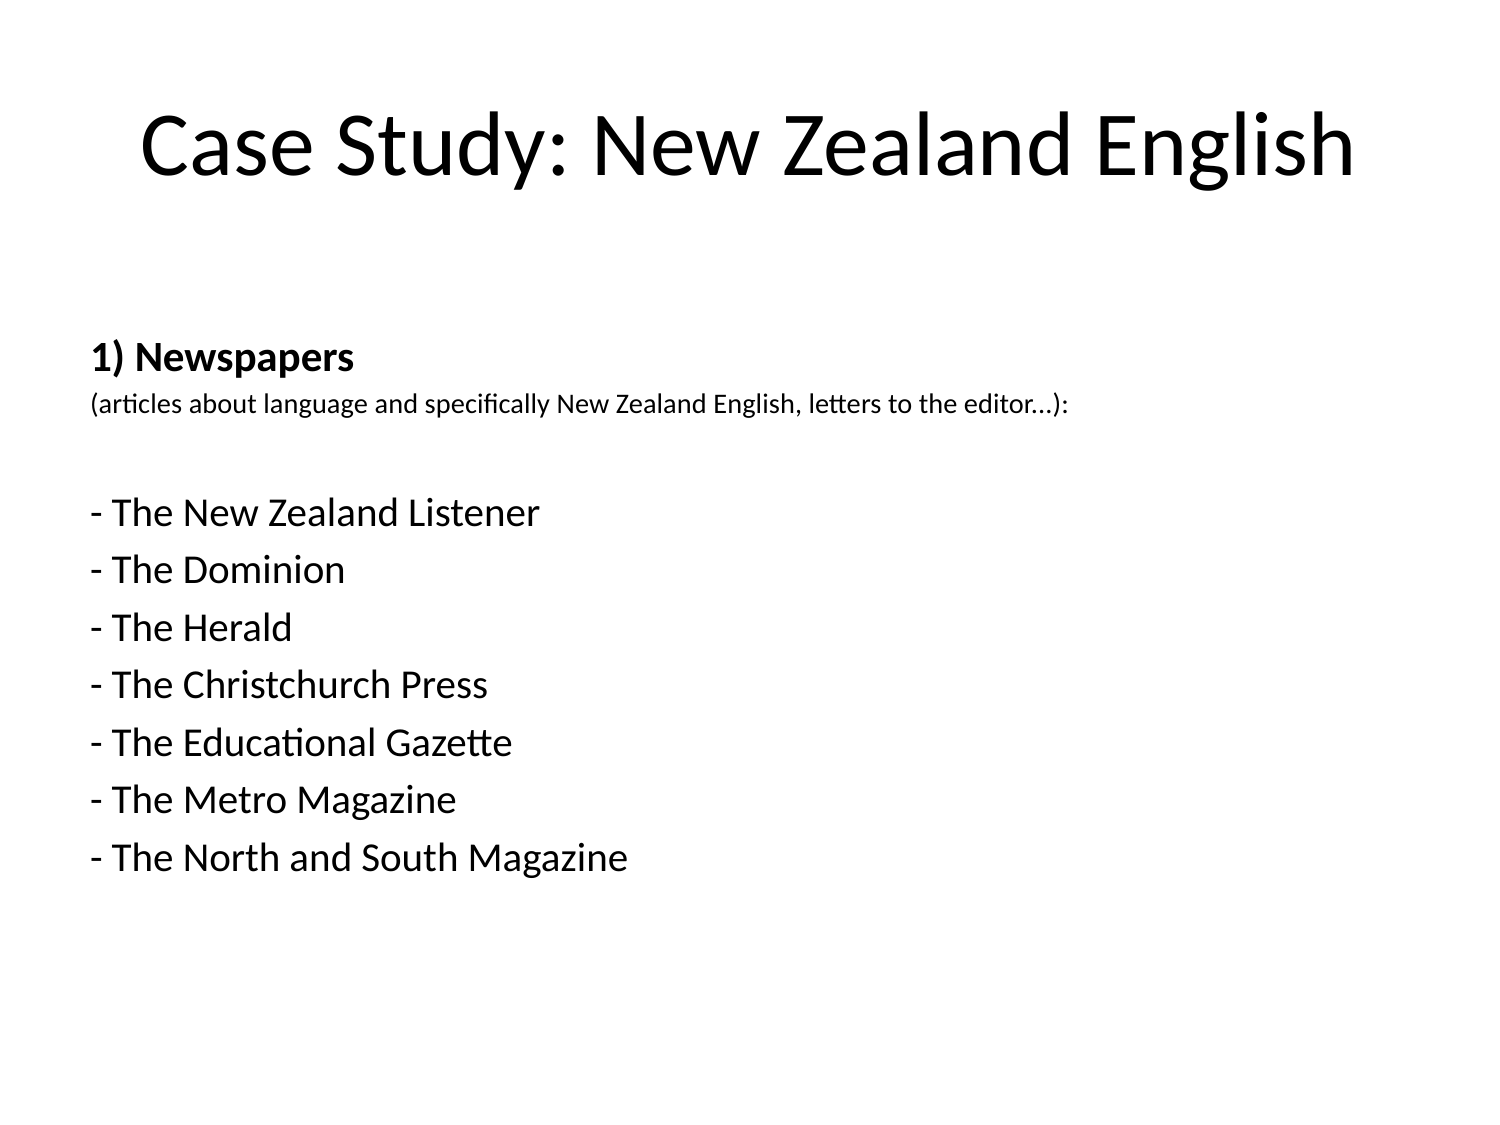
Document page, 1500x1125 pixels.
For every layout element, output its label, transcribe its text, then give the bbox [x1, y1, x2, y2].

title Case Study: New Zealand English [75, 45, 1425, 233]
list 1) Newspapers (articles about language and specifically New Zealand English, letters to the editor...): - The New Zealand Listener - The Dominion - The Herald - The Christchurch Press - The Educational Gazette - The Metro Magazine - The North and South Magazine [75, 262, 1425, 1005]
